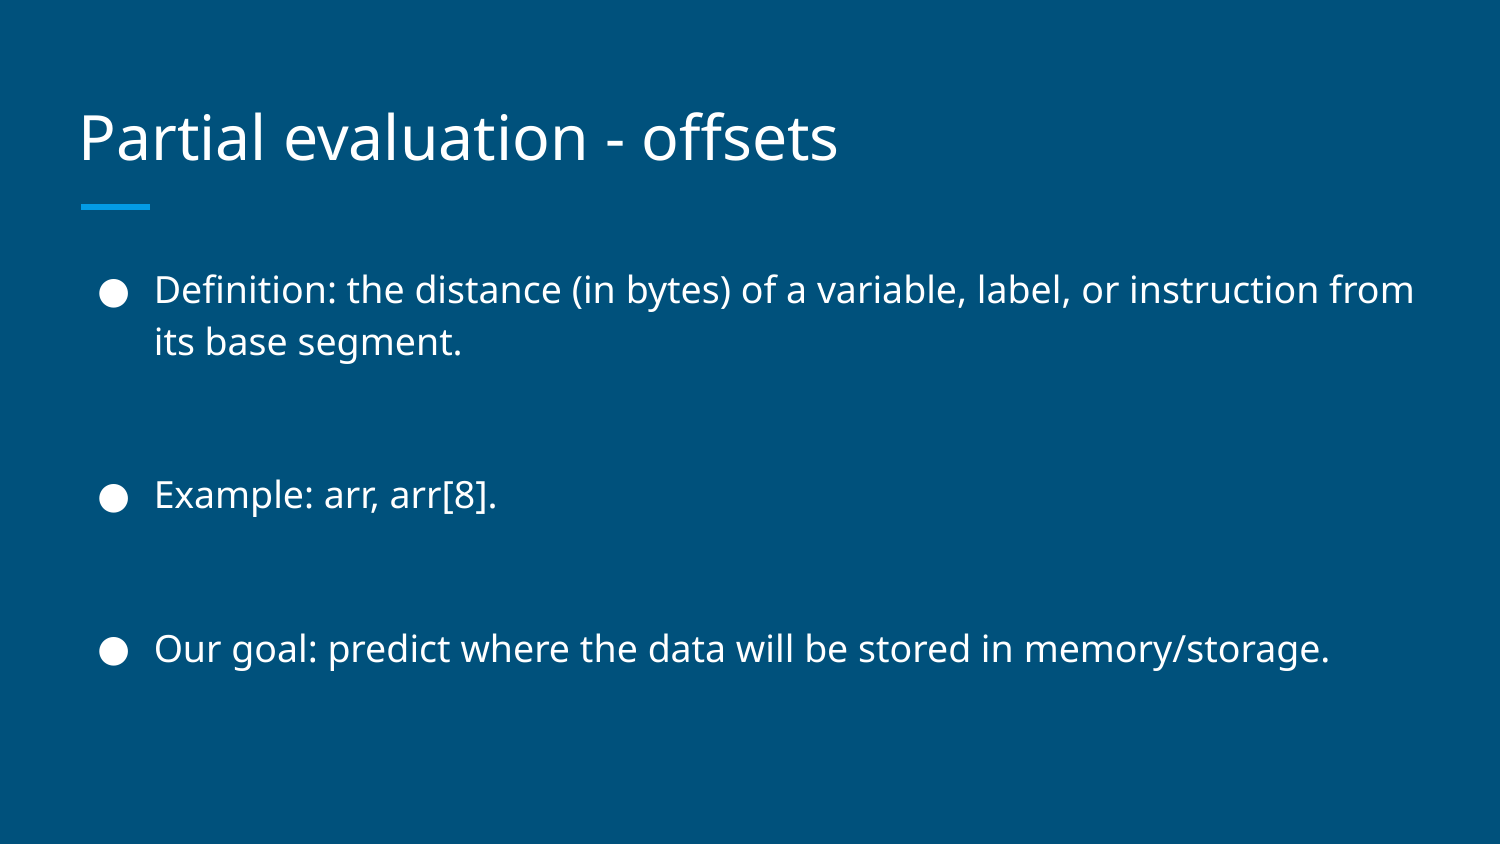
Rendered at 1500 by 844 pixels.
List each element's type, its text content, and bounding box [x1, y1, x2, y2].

title Partial evaluation - offsets [63, 75, 1437, 188]
list Definition: the distance (in bytes) of a variable, label, or instruction from its base segment. Example: arr, arr[8]. Our goal: predict where the data will be stored in memory/storage. [63, 244, 1437, 750]
